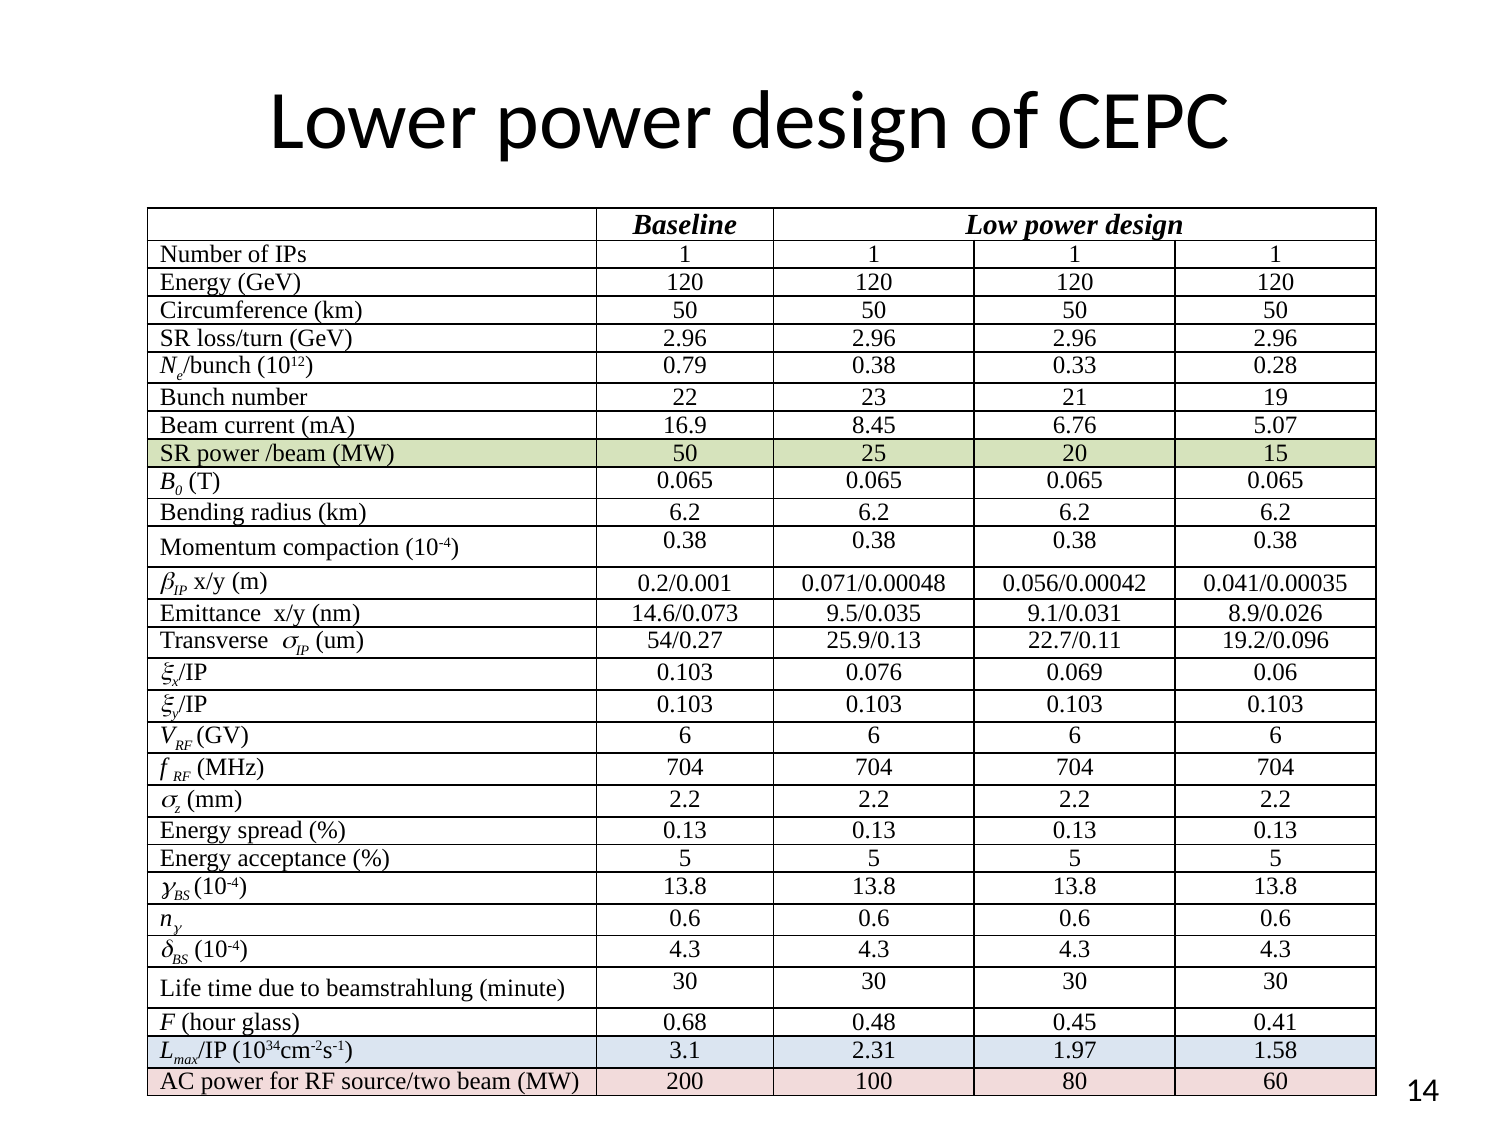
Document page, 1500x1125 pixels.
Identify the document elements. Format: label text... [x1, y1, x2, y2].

table_cell 5 [1176, 845, 1375, 871]
table_cell 5 [975, 845, 1174, 871]
table_cell 8.9/0.026 [1176, 600, 1375, 626]
table_cell 3.1 [597, 1037, 773, 1067]
table_cell 15 [1176, 440, 1375, 466]
table_cell 704 [975, 754, 1174, 784]
table_cell 9.1/0.031 [975, 600, 1174, 626]
table_cell 0.13 [975, 818, 1174, 844]
table_cell 50 [1176, 297, 1375, 323]
table_cell 6 [975, 723, 1174, 752]
slide_number 14 [1104, 1058, 1455, 1119]
table_cell 704 [597, 754, 773, 784]
table_cell 0.6 [1176, 905, 1375, 935]
table_header Low power design [774, 209, 1375, 240]
table_cell 0.68 [597, 1009, 773, 1035]
table_cell 54/0.27 [597, 628, 773, 657]
table_cell 0.069 [975, 659, 1174, 689]
table_cell 6.2 [774, 499, 973, 525]
table_cell 100 [774, 1069, 973, 1095]
table_cell 4.3 [597, 936, 773, 966]
table_cell 120 [597, 269, 773, 295]
table_cell 2.96 [975, 325, 1174, 351]
table_cell 0.071/0.00048 [774, 568, 973, 598]
table_cell 50 [774, 297, 973, 323]
table_cell 13.8 [1176, 873, 1375, 903]
table_cell 2.2 [774, 786, 973, 816]
table_cell 2.96 [597, 325, 773, 351]
table_cell 1 [774, 241, 973, 267]
table_cell 8.45 [774, 412, 973, 438]
table_cell 0.13 [1176, 818, 1375, 844]
table_cell 5 [774, 845, 973, 871]
table_cell 16.9 [597, 412, 773, 438]
table_cell 30 [975, 968, 1174, 1007]
table_cell B0 (T) [148, 468, 596, 498]
table_cell 0.79 [597, 353, 773, 382]
table_cell 0.056/0.00042 [975, 568, 1174, 598]
table_cell Circumference (km) [148, 297, 596, 323]
table_cell 50 [597, 297, 773, 323]
table_cell 25.9/0.13 [774, 628, 973, 657]
table_cell f RF (MHz) [148, 754, 596, 784]
table_cell 120 [1176, 269, 1375, 295]
table_cell Life time due to beamstrahlung (minute) [148, 968, 596, 1007]
table_cell 1 [975, 241, 1174, 267]
table_header Baseline [597, 209, 773, 240]
table_cell Transverse IP (um) [148, 628, 596, 657]
table_cell F (hour glass) [148, 1009, 596, 1035]
table_cell 50 [975, 297, 1174, 323]
table_cell 0.103 [975, 691, 1174, 721]
table_cell 0.33 [975, 353, 1174, 382]
table_cell 6 [774, 723, 973, 752]
table_cell 6.2 [1176, 499, 1375, 525]
table_cell 0.2/0.001 [597, 568, 773, 598]
table_cell 0.38 [1176, 527, 1375, 566]
table_cell 25 [774, 440, 973, 466]
table_cell 120 [975, 269, 1174, 295]
table_cell y/IP [148, 691, 596, 721]
table_cell Energy acceptance (%) [148, 845, 596, 871]
table_cell 13.8 [774, 873, 973, 903]
table_cell SR loss/turn (GeV) [148, 325, 596, 351]
table_cell 0.13 [597, 818, 773, 844]
table_cell Momentum compaction (10-4) [148, 527, 596, 566]
table_cell 0.6 [975, 905, 1174, 935]
table_cell 1.58 [1176, 1037, 1375, 1058]
table_cell 0.06 [1176, 659, 1375, 689]
table_cell 704 [1176, 754, 1375, 784]
table_cell 9.5/0.035 [774, 600, 973, 626]
table_cell z (mm) [148, 786, 596, 816]
table_cell 4.3 [774, 936, 973, 966]
table_cell 0.38 [597, 527, 773, 566]
table_cell 200 [597, 1069, 773, 1095]
table_cell Energy (GeV) [148, 269, 596, 295]
table_cell Lmax/IP (1034cm-2s-1) [148, 1037, 596, 1067]
table_cell Emittance x/y (nm) [148, 600, 596, 626]
table_cell 2.96 [774, 325, 973, 351]
table_cell 0.38 [774, 527, 973, 566]
table_cell 4.3 [1176, 936, 1375, 966]
table_cell 2.96 [1176, 325, 1375, 351]
table_cell 19 [1176, 384, 1375, 410]
table_cell VRF (GV) [148, 723, 596, 752]
table_cell 19.2/0.096 [1176, 628, 1375, 657]
table_cell 0.065 [1176, 468, 1375, 498]
table_cell IP x/y (m) [148, 568, 596, 598]
table_cell 1 [1176, 241, 1375, 267]
table_cell 1 [597, 241, 773, 267]
table_cell 6.76 [975, 412, 1174, 438]
table_cell 2.31 [774, 1037, 973, 1067]
table_cell 0.065 [975, 468, 1174, 498]
table_cell SR power /beam (MW) [148, 440, 596, 466]
table_cell Ne/bunch (1012) [148, 353, 596, 382]
table_cell 0.41 [1176, 1009, 1375, 1035]
table_cell 21 [975, 384, 1174, 410]
table_cell 0.076 [774, 659, 973, 689]
table_cell BS (10-4) [148, 873, 596, 903]
table_cell 0.38 [975, 527, 1174, 566]
table_cell 20 [975, 440, 1174, 466]
table_cell 30 [597, 968, 773, 1007]
table_cell 13.8 [597, 873, 773, 903]
table_cell 704 [774, 754, 973, 784]
table_cell 13.8 [975, 873, 1174, 903]
table_cell 0.13 [774, 818, 973, 844]
table_cell 22.7/0.11 [975, 628, 1174, 657]
table_cell 5 [597, 845, 773, 871]
table_cell 22 [597, 384, 773, 410]
table_cell 0.45 [975, 1009, 1174, 1035]
table_cell 6 [1176, 723, 1375, 752]
table_cell 30 [774, 968, 973, 1007]
table_cell AC power for RF source/two beam (MW) [148, 1069, 596, 1095]
table_header [148, 209, 596, 240]
table_cell Energy spread (%) [148, 818, 596, 844]
table_cell n [148, 905, 596, 935]
table_cell 4.3 [975, 936, 1174, 966]
table_cell 0.6 [774, 905, 973, 935]
table_cell 0.041/0.00035 [1176, 568, 1375, 598]
table_cell 0.38 [774, 353, 973, 382]
table_cell 0.103 [1176, 691, 1375, 721]
table_cell 0.48 [774, 1009, 973, 1035]
table_cell 1.97 [975, 1037, 1174, 1067]
table_cell 2.2 [1176, 786, 1375, 816]
table_cell 0.6 [597, 905, 773, 935]
table_cell 120 [774, 269, 973, 295]
table_cell 6.2 [975, 499, 1174, 525]
table_cell 0.065 [774, 468, 973, 498]
title Lower power design of CEPC [75, 45, 1425, 185]
table_cell Number of IPs [148, 241, 596, 267]
table_cell 0.103 [774, 691, 973, 721]
table_cell BS (10-4) [148, 936, 596, 966]
table_cell Bunch number [148, 384, 596, 410]
table_cell 0.103 [597, 691, 773, 721]
table_cell 6 [597, 723, 773, 752]
table_cell 14.6/0.073 [597, 600, 773, 626]
table_cell 5.07 [1176, 412, 1375, 438]
table_cell 2.2 [597, 786, 773, 816]
table_cell 0.065 [597, 468, 773, 498]
table_cell x/IP [148, 659, 596, 689]
table_cell 6.2 [597, 499, 773, 525]
table_cell 2.2 [975, 786, 1174, 816]
table_cell Beam current (mA) [148, 412, 596, 438]
table_cell 0.103 [597, 659, 773, 689]
table_cell 0.28 [1176, 353, 1375, 382]
table_cell Bending radius (km) [148, 499, 596, 525]
table_cell 30 [1176, 968, 1375, 1007]
table_cell 80 [975, 1069, 1104, 1095]
table_cell 50 [597, 440, 773, 466]
table_cell 23 [774, 384, 973, 410]
